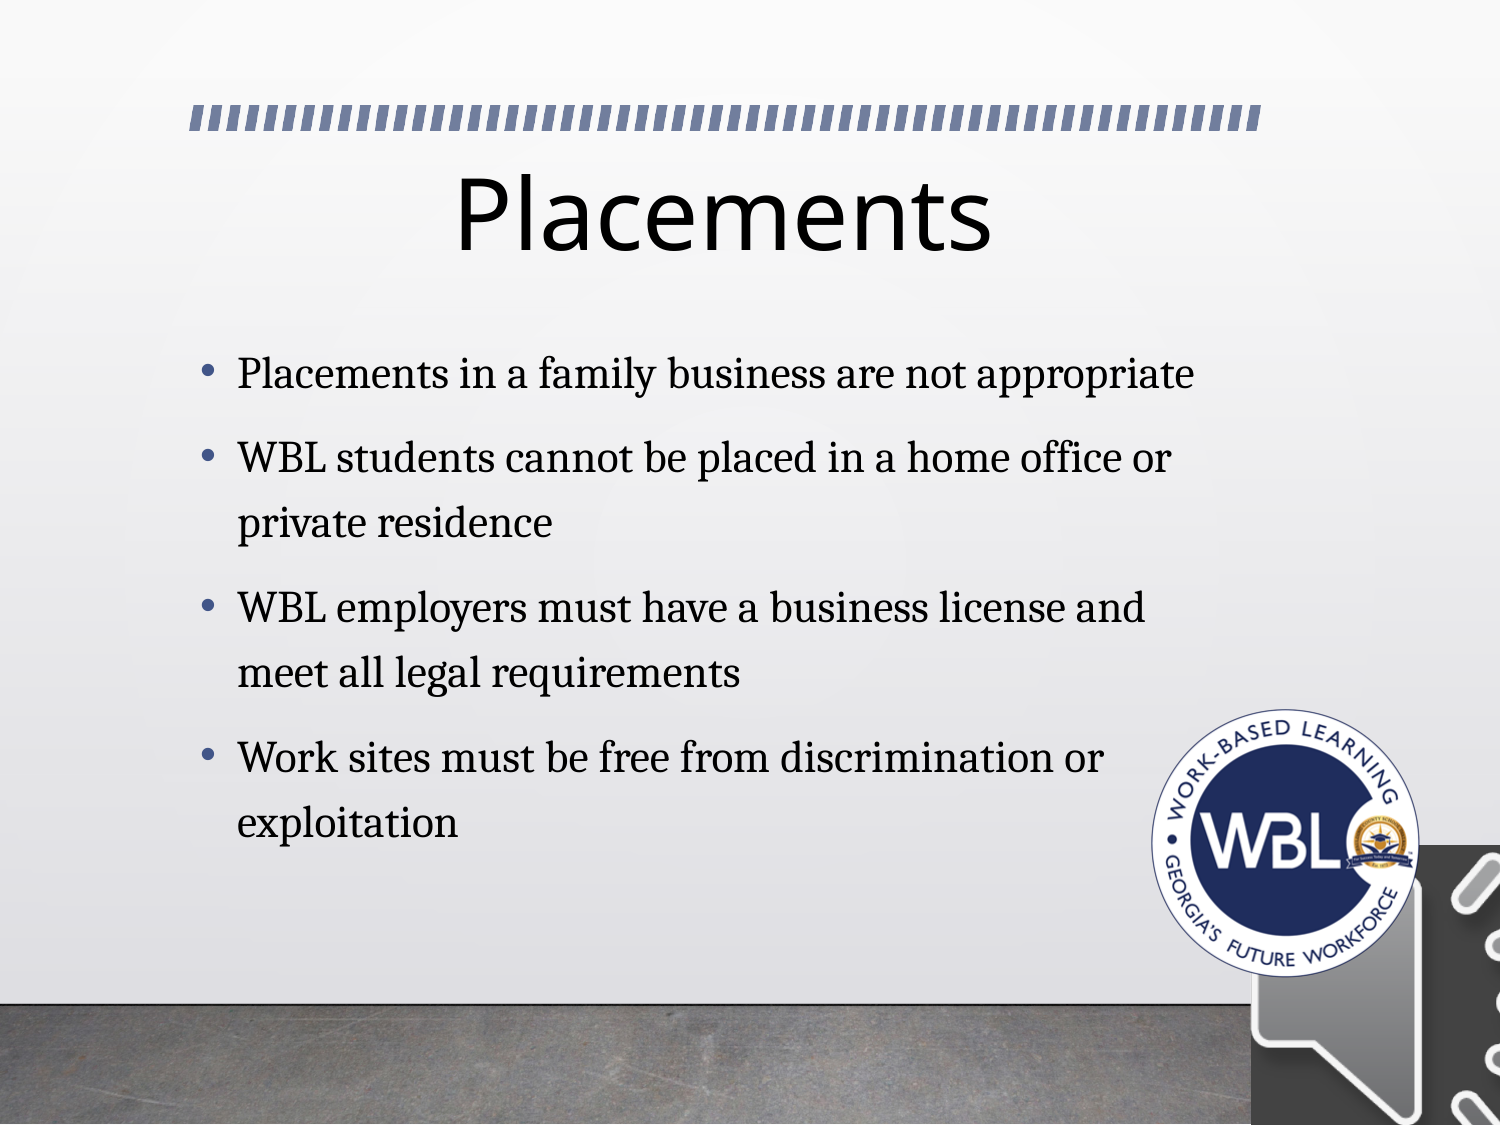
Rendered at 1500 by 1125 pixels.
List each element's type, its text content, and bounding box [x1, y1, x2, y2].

title Placements [185, 156, 1264, 324]
list Placements in a family business are not appropriate WBL students cannot be placed in a home office or private residence WBL employers must have a business license and meet all legal requirements Work sites must be free from discrimination or exploitation [185, 324, 1264, 864]
picture [0, 704, 1500, 1125]
